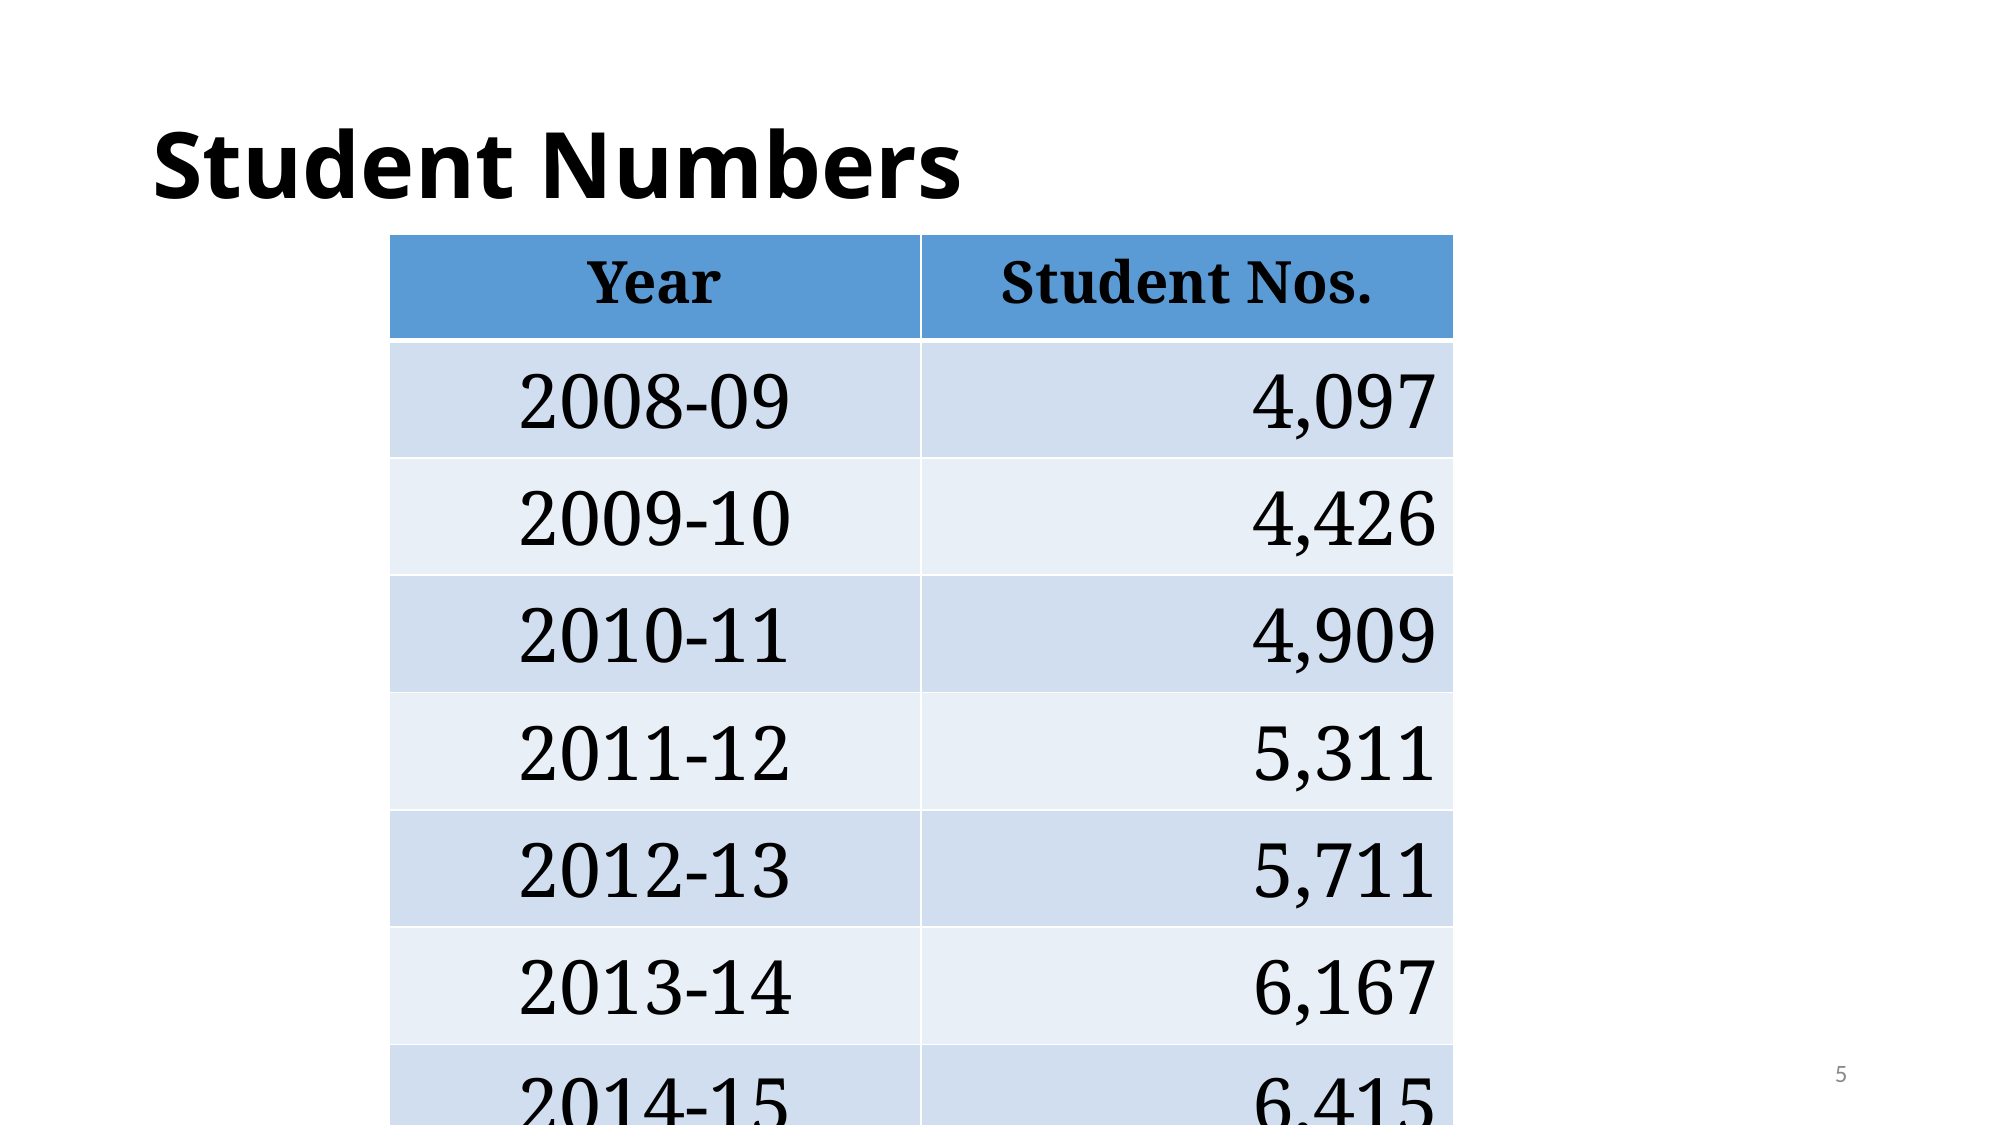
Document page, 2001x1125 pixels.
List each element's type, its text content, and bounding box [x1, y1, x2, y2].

table_cell 2011-12 [390, 693, 920, 809]
slide_number 5 [1412, 1042, 1863, 1103]
table_cell 4,426 [922, 459, 1453, 574]
table_header Student Nos. [922, 235, 1453, 338]
table_cell 2008-09 [390, 343, 920, 457]
table_cell 2009-10 [390, 459, 920, 574]
table_cell 2013-14 [390, 928, 920, 1044]
title Student Numbers [137, 59, 1863, 278]
table_cell 2014-15 [390, 1045, 920, 1125]
table_cell 6,415 [922, 1045, 1453, 1125]
table_cell 5,711 [922, 811, 1453, 926]
table_cell 6,167 [922, 928, 1453, 1044]
table_cell 5,311 [922, 693, 1453, 809]
table_cell 4,909 [922, 576, 1453, 692]
table_header Year [390, 235, 920, 338]
table_cell 4,097 [922, 343, 1453, 457]
table_cell 2012-13 [390, 811, 920, 926]
table_cell 2010-11 [390, 576, 920, 692]
